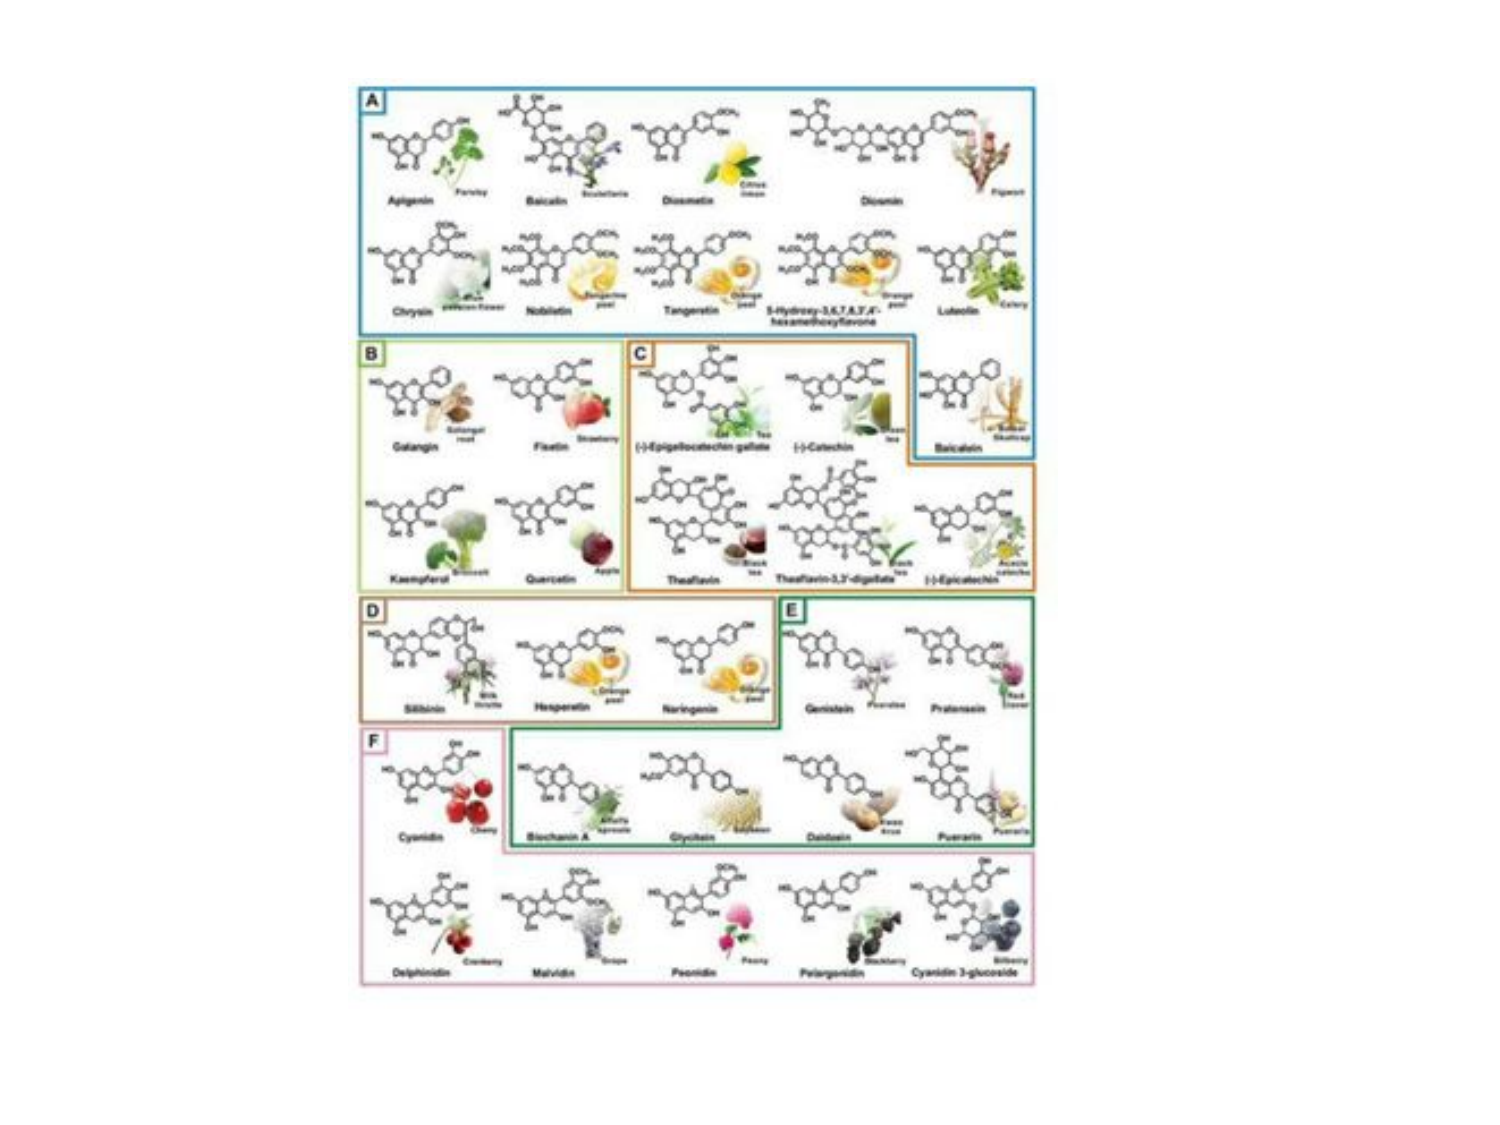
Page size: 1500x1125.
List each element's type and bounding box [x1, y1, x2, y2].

picture [348, 77, 1058, 1010]
